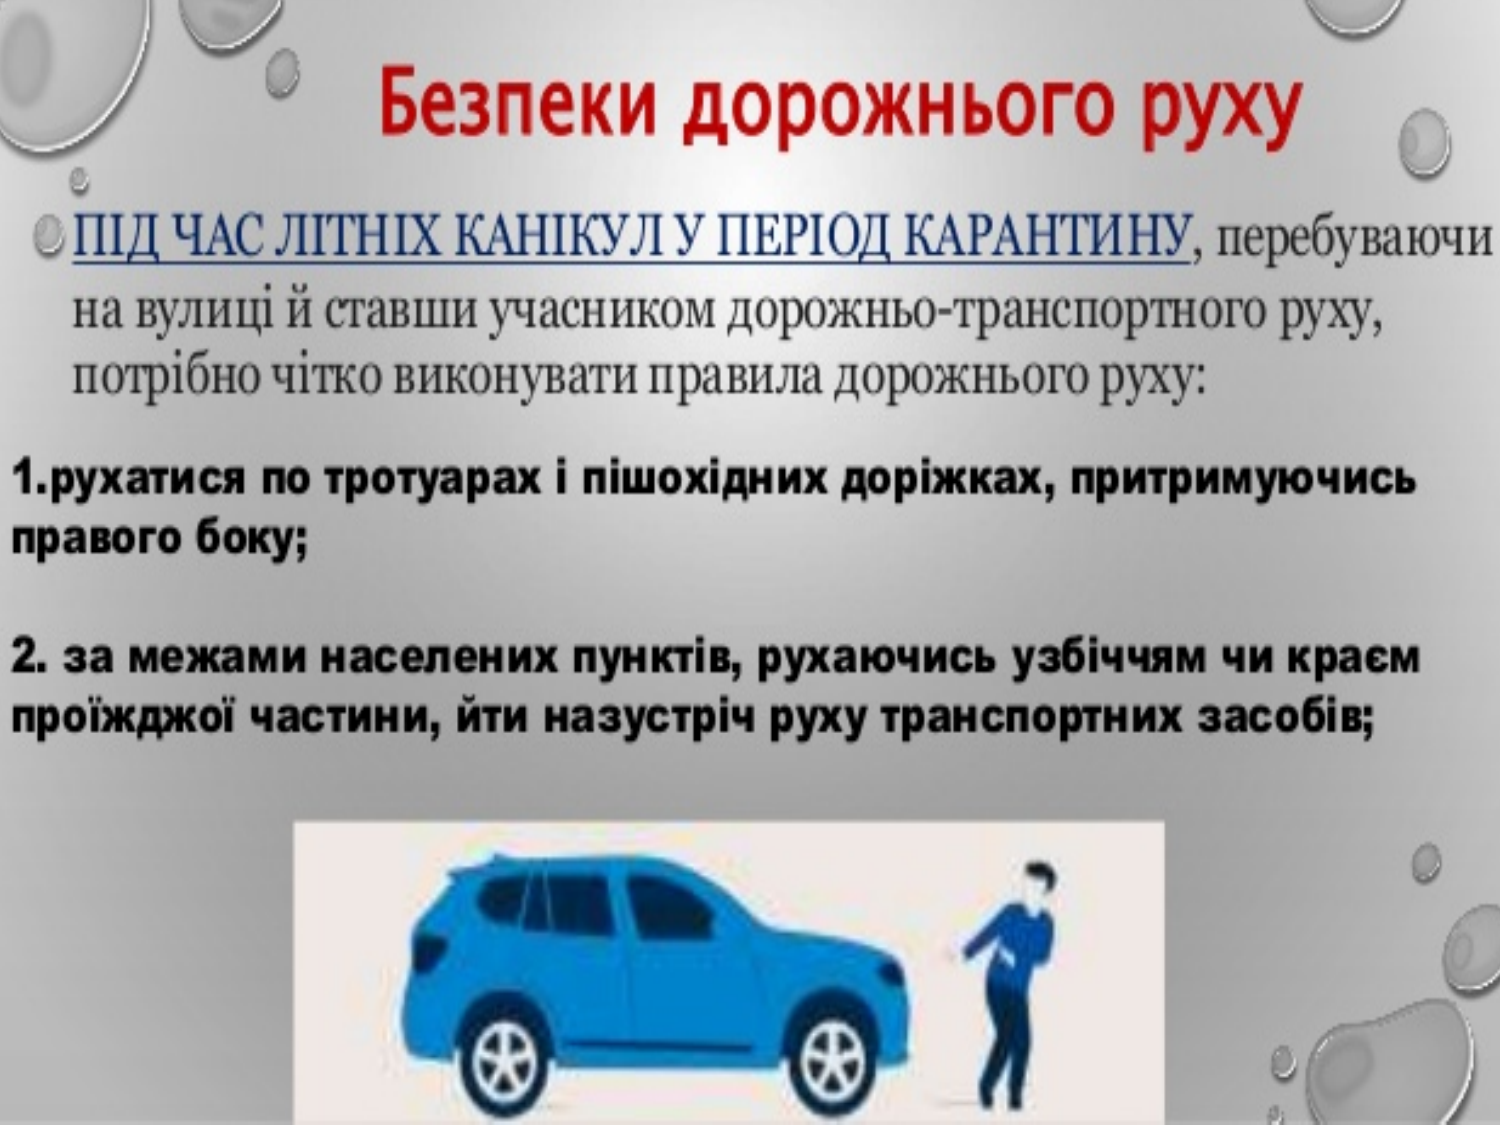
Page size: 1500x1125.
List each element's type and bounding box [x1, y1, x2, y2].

list [0, 0, 1500, 1125]
